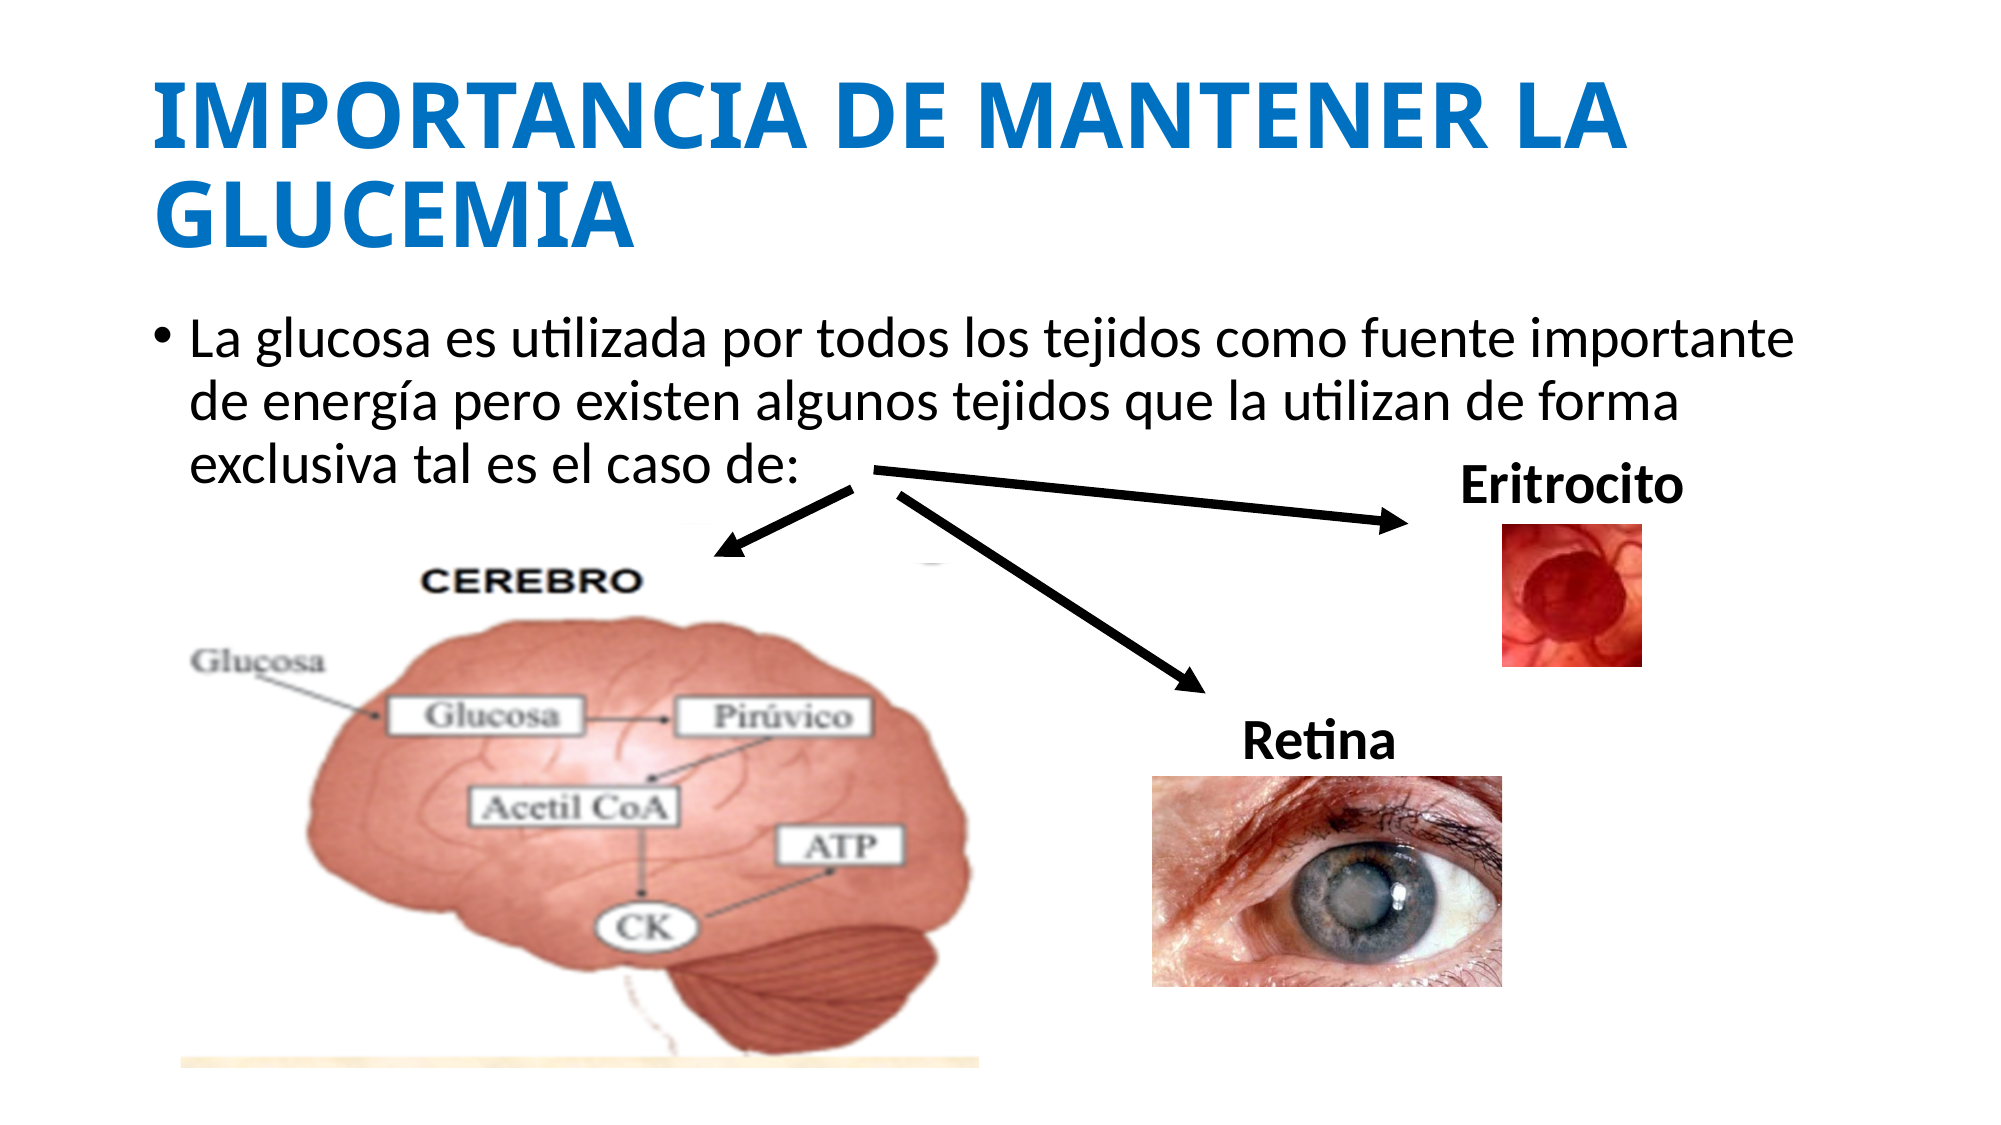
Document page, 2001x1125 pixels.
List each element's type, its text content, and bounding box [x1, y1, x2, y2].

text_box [1152, 693, 1503, 987]
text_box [898, 494, 1206, 694]
title IMPORTANCIA DE MANTENER LA GLUCEMIA [137, 59, 1863, 278]
list La glucosa es utilizada por todos los tejidos como fuente importante de energía pero existen algunos tejidos que la utilizan de forma exclusiva tal es el caso de: [137, 299, 1863, 1014]
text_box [873, 469, 1409, 524]
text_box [713, 488, 853, 557]
picture [180, 523, 979, 1068]
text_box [1444, 438, 1715, 667]
